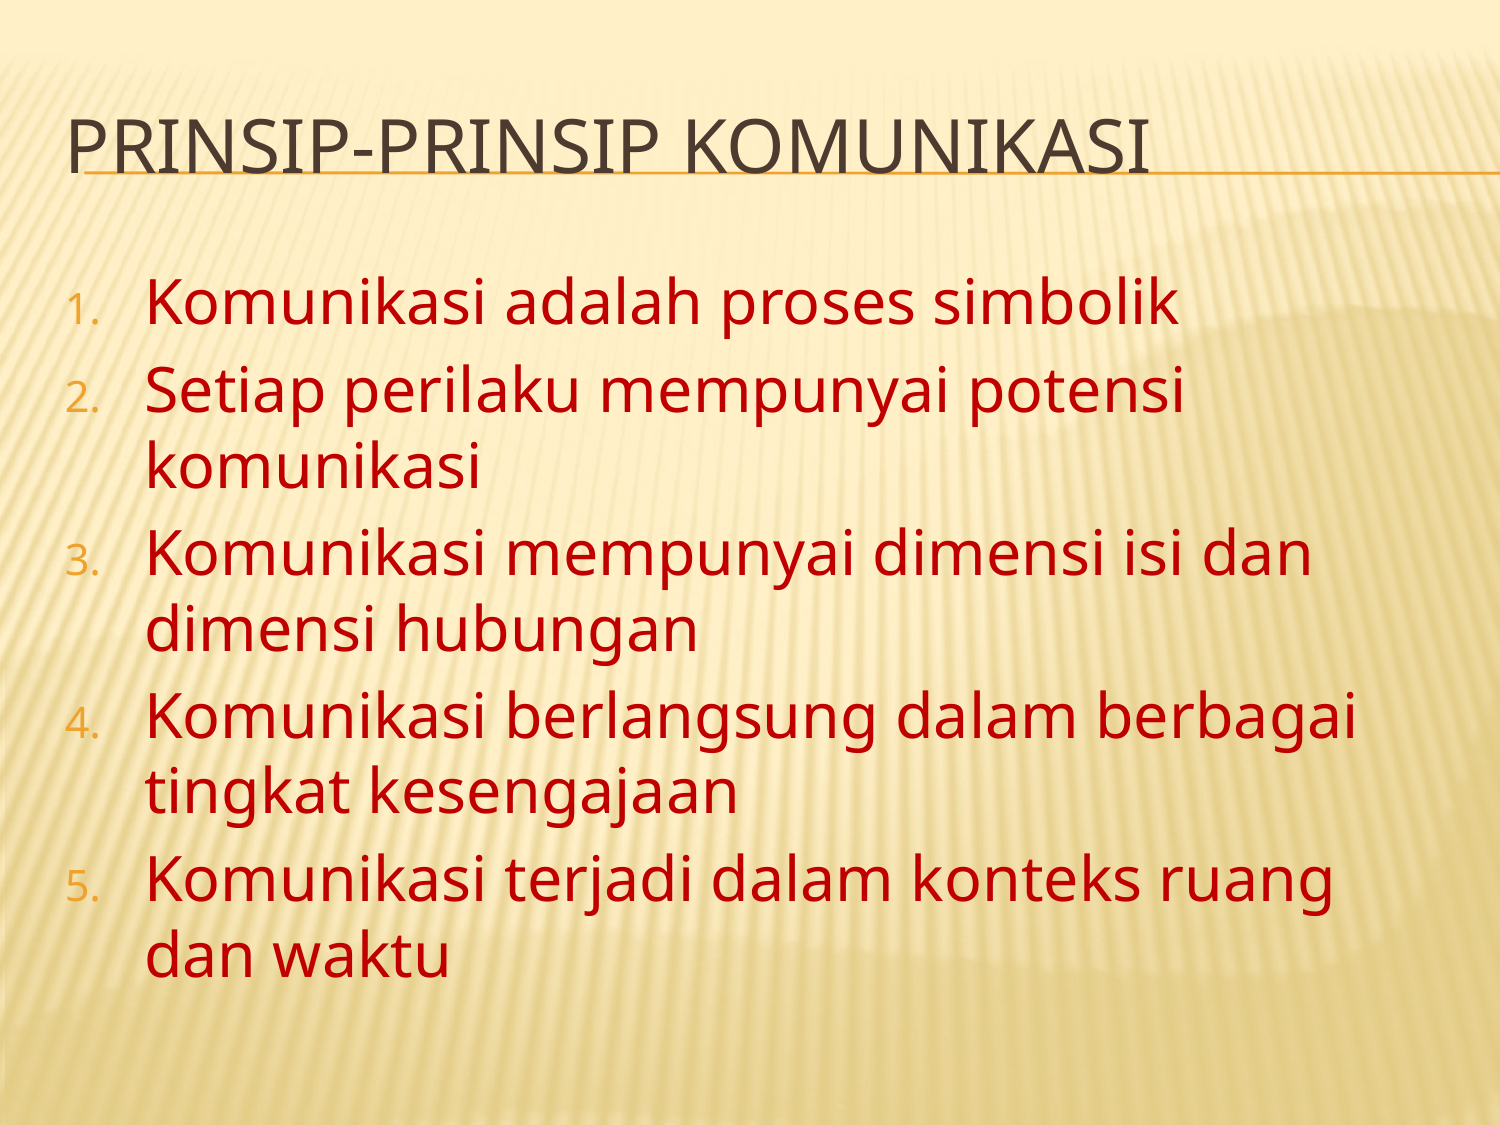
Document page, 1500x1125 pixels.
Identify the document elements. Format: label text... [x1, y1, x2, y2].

title Prinsip-prinsip komunikasi [50, 75, 1475, 213]
list Komunikasi adalah proses simbolik Setiap perilaku mempunyai potensi komunikasi Komunikasi mempunyai dimensi isi dan dimensi hubungan Komunikasi berlangsung dalam berbagai tingkat kesengajaan Komunikasi terjadi dalam konteks ruang dan waktu [50, 254, 1475, 998]
